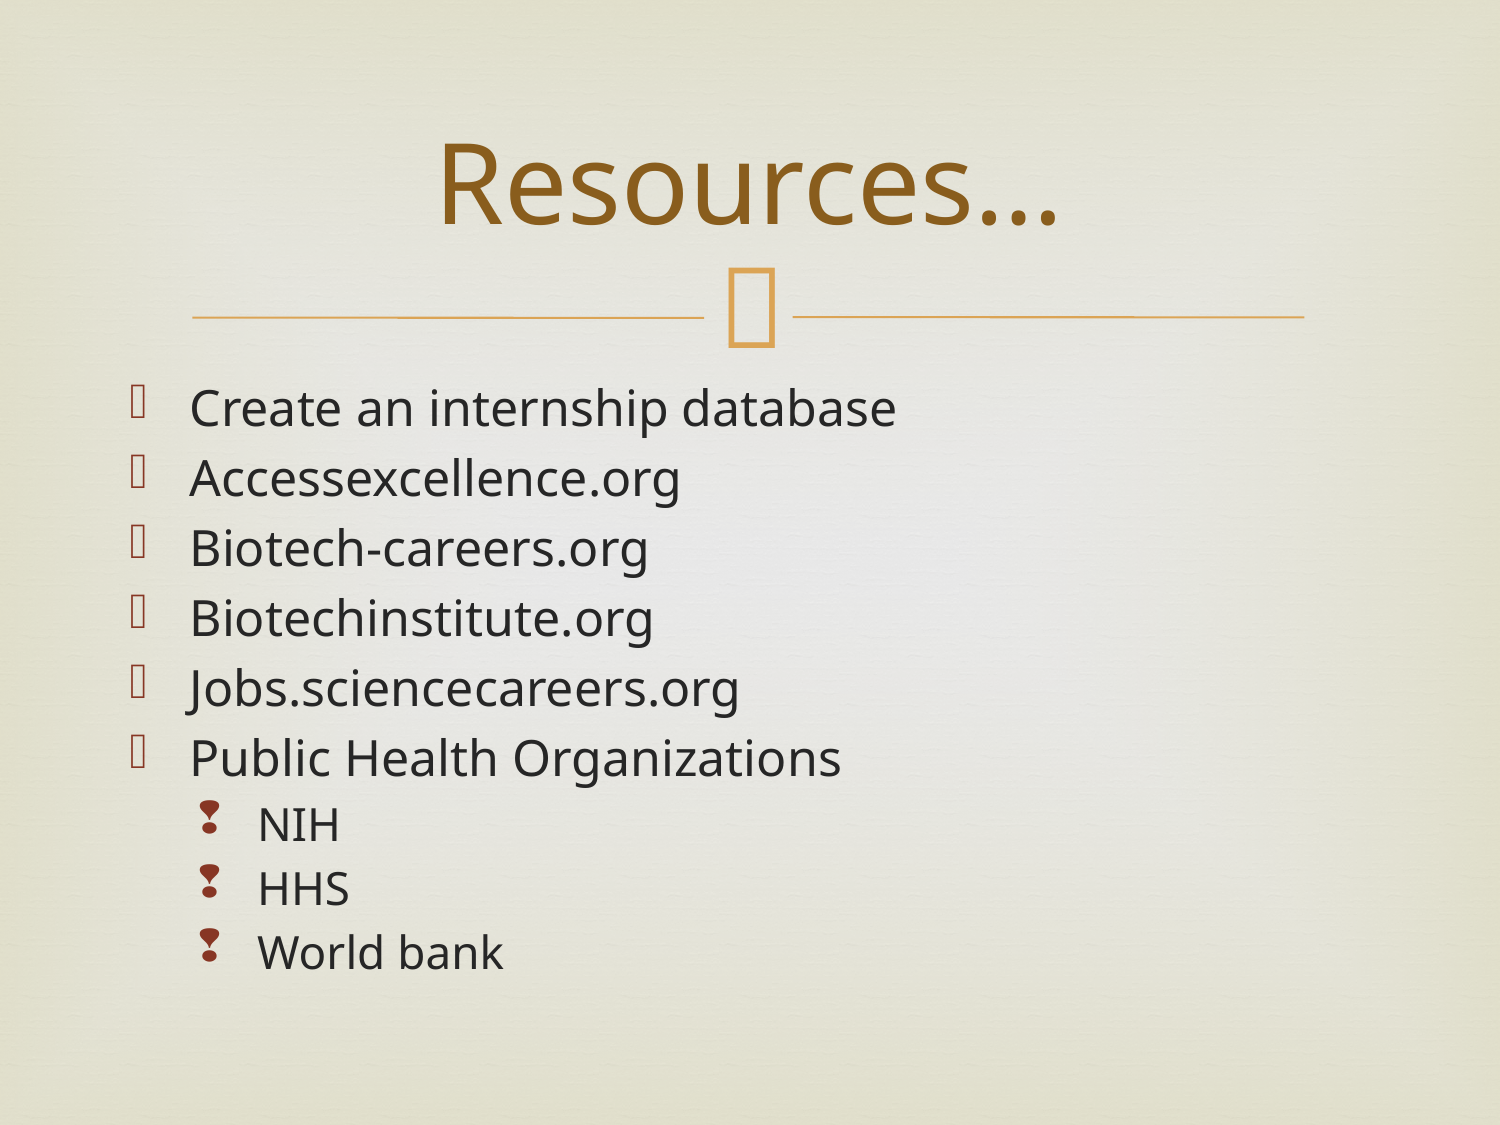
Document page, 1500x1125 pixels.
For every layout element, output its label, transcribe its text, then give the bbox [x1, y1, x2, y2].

list Create an internship database Accessexcellence.org Biotech-careers.org Biotechinstitute.org Jobs.sciencecareers.org Public Health Organizations NIH HHS World bank [114, 368, 1386, 1005]
title Resources… [112, 93, 1386, 267]
